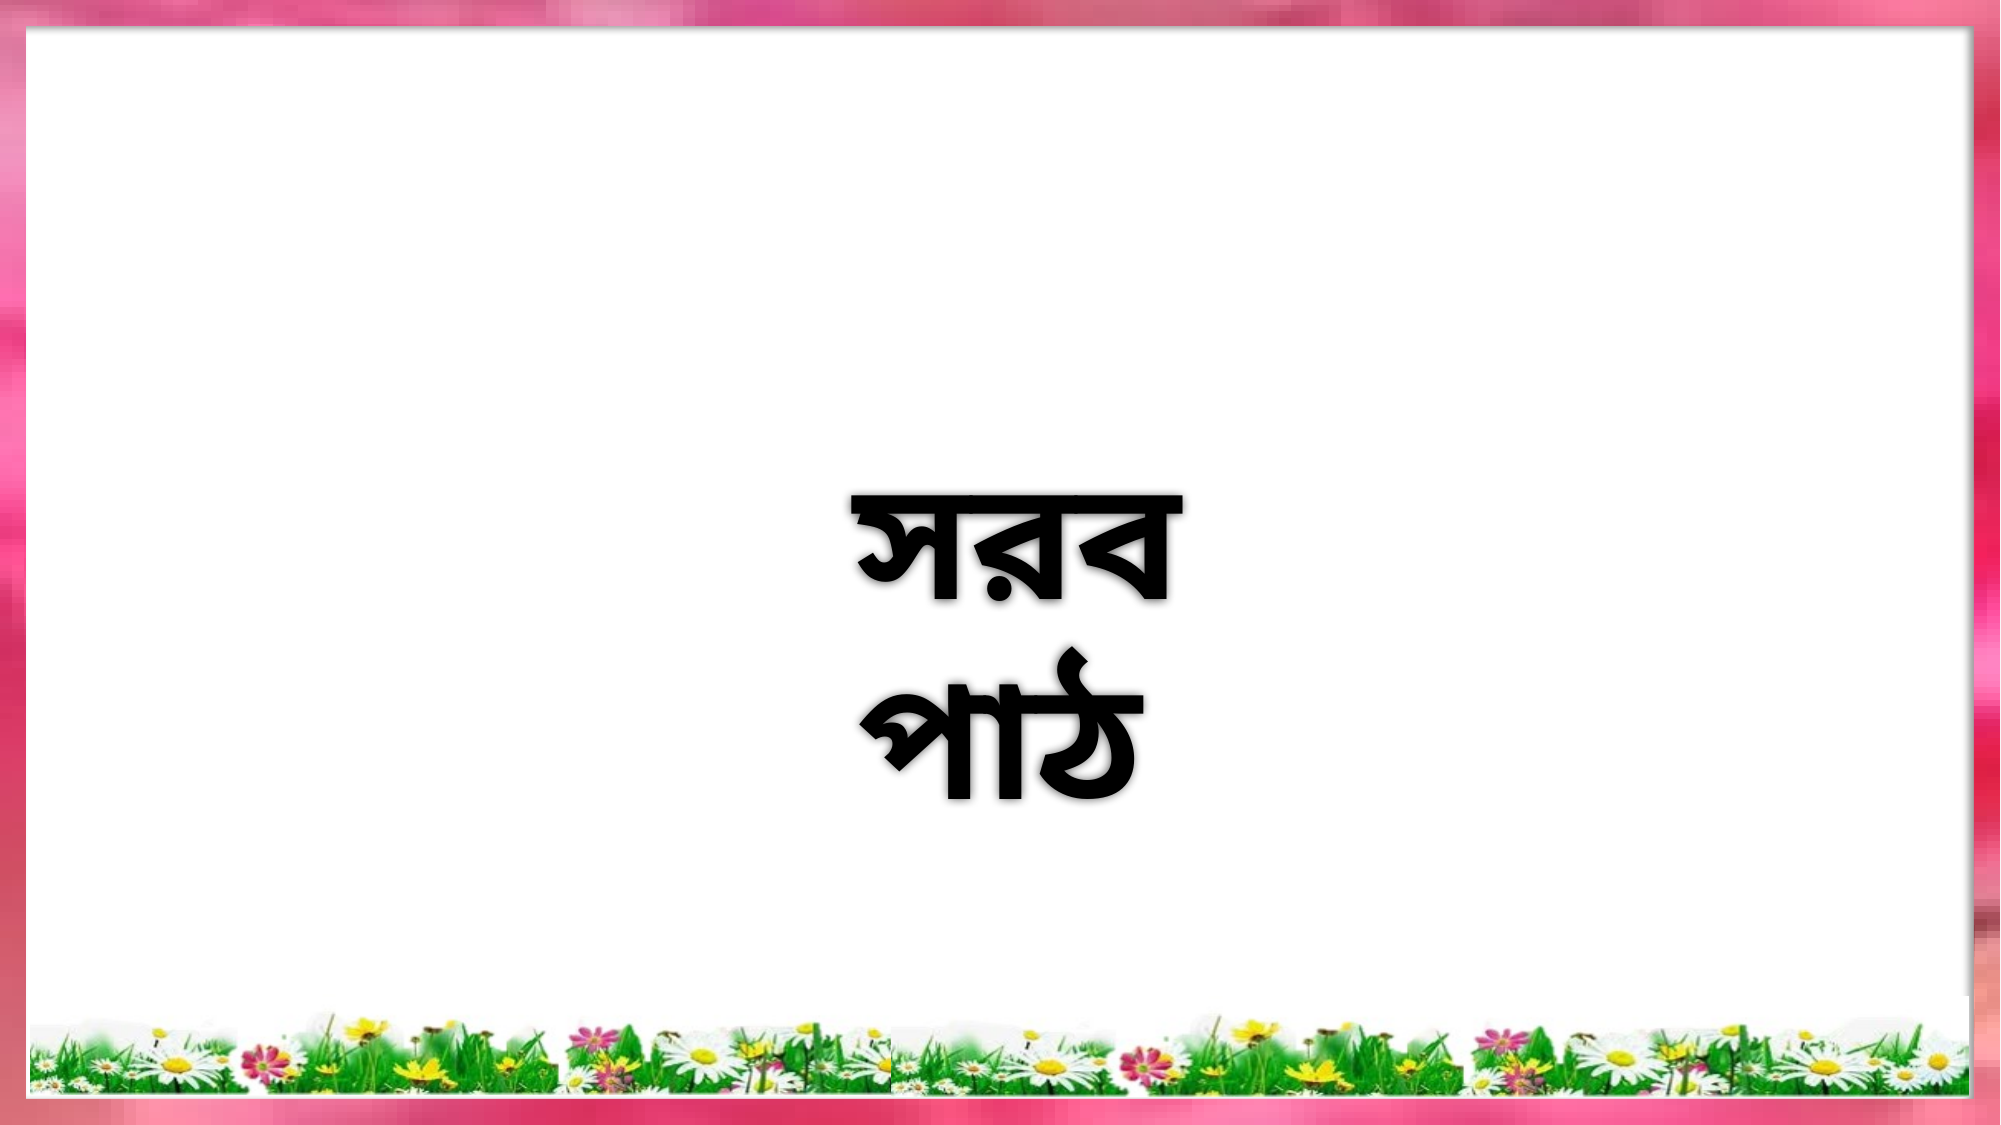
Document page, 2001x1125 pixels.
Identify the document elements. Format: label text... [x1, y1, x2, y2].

picture [0, 0, 2000, 1125]
text_box সরব পাঠ [662, 425, 1338, 841]
